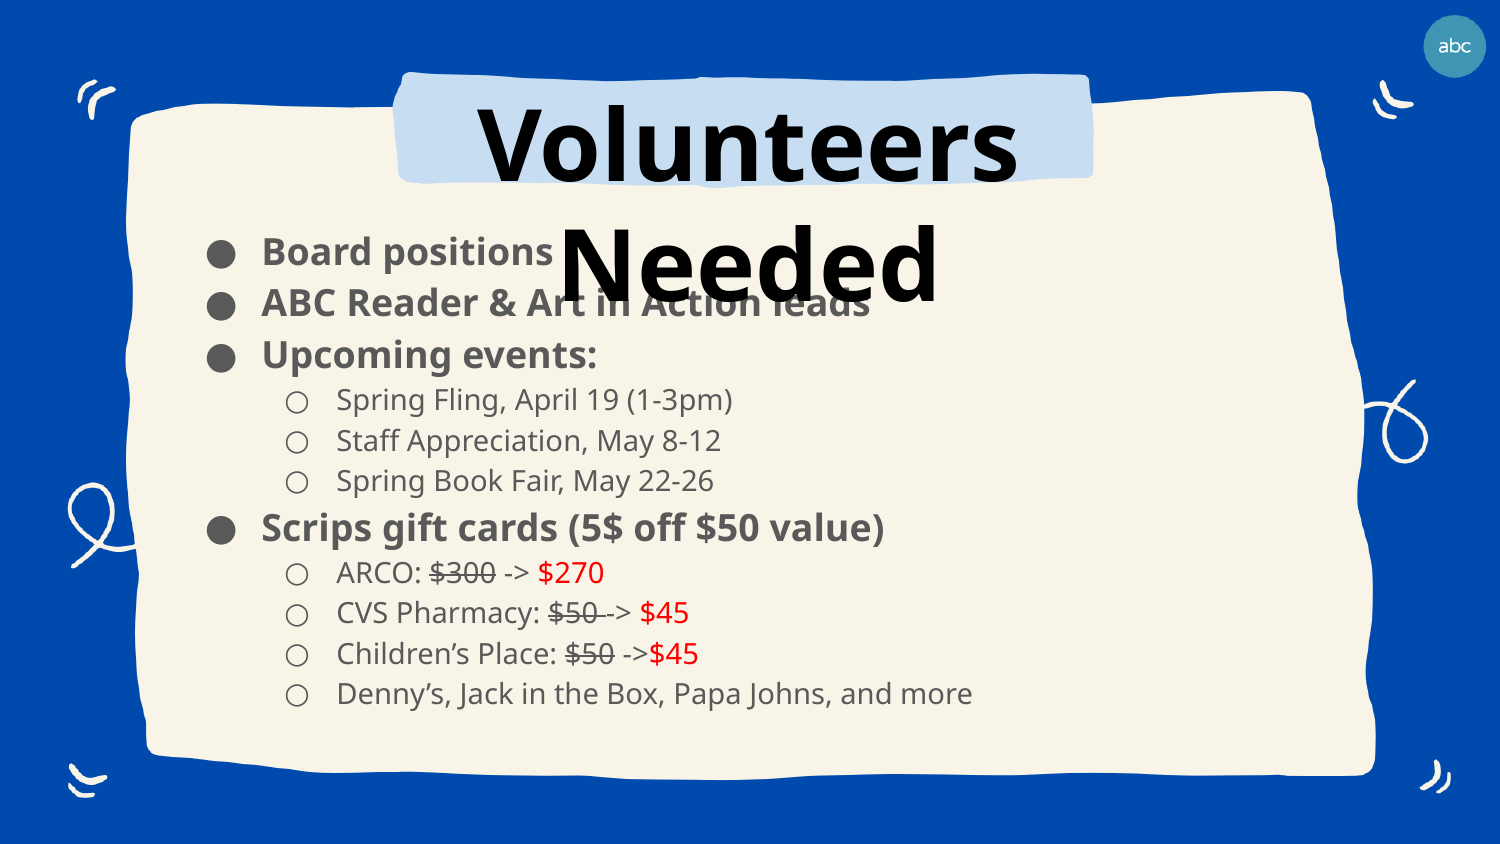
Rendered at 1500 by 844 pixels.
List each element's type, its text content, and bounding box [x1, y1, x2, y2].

text_box Volunteers Needed [435, 66, 1063, 336]
list Board positions ABC Reader & Art in Action leads Upcoming events: Spring Fling, April 19 (1-3pm) Staff Appreciation, May 8-12 Spring Book Fair, May 22-26 Scrips gift cards (5$ off $50 value) ARCO: $300 -> $270 CVS Pharmacy: $50 -> $45 Children’s Place: $50 ->$45 Denny’s, Jack in the Box, Papa Johns, and more [171, 205, 1289, 726]
picture [0, 0, 1500, 844]
